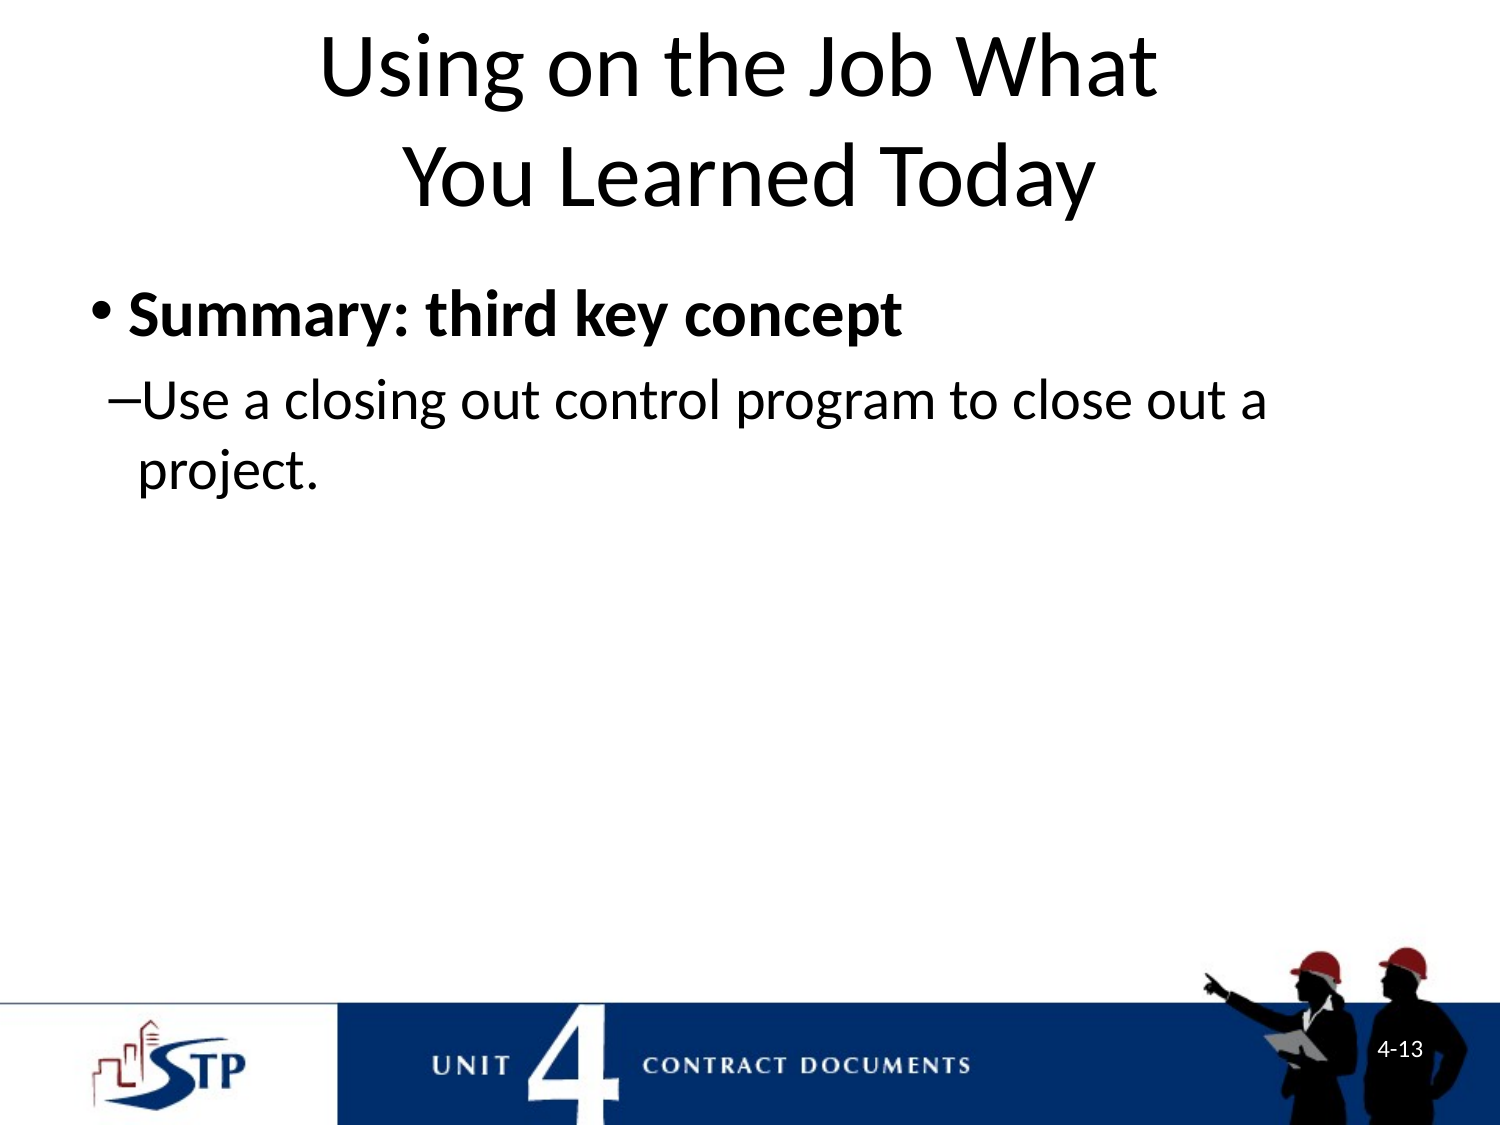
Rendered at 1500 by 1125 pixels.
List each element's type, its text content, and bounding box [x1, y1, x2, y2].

picture [0, 0, 1500, 1125]
text_box 4-13 [1362, 1025, 1500, 1070]
list Summary: third key concept Use a closing out control program to close out a project. [75, 262, 1425, 1005]
title Using on the Job What You Learned Today [75, 45, 1425, 233]
